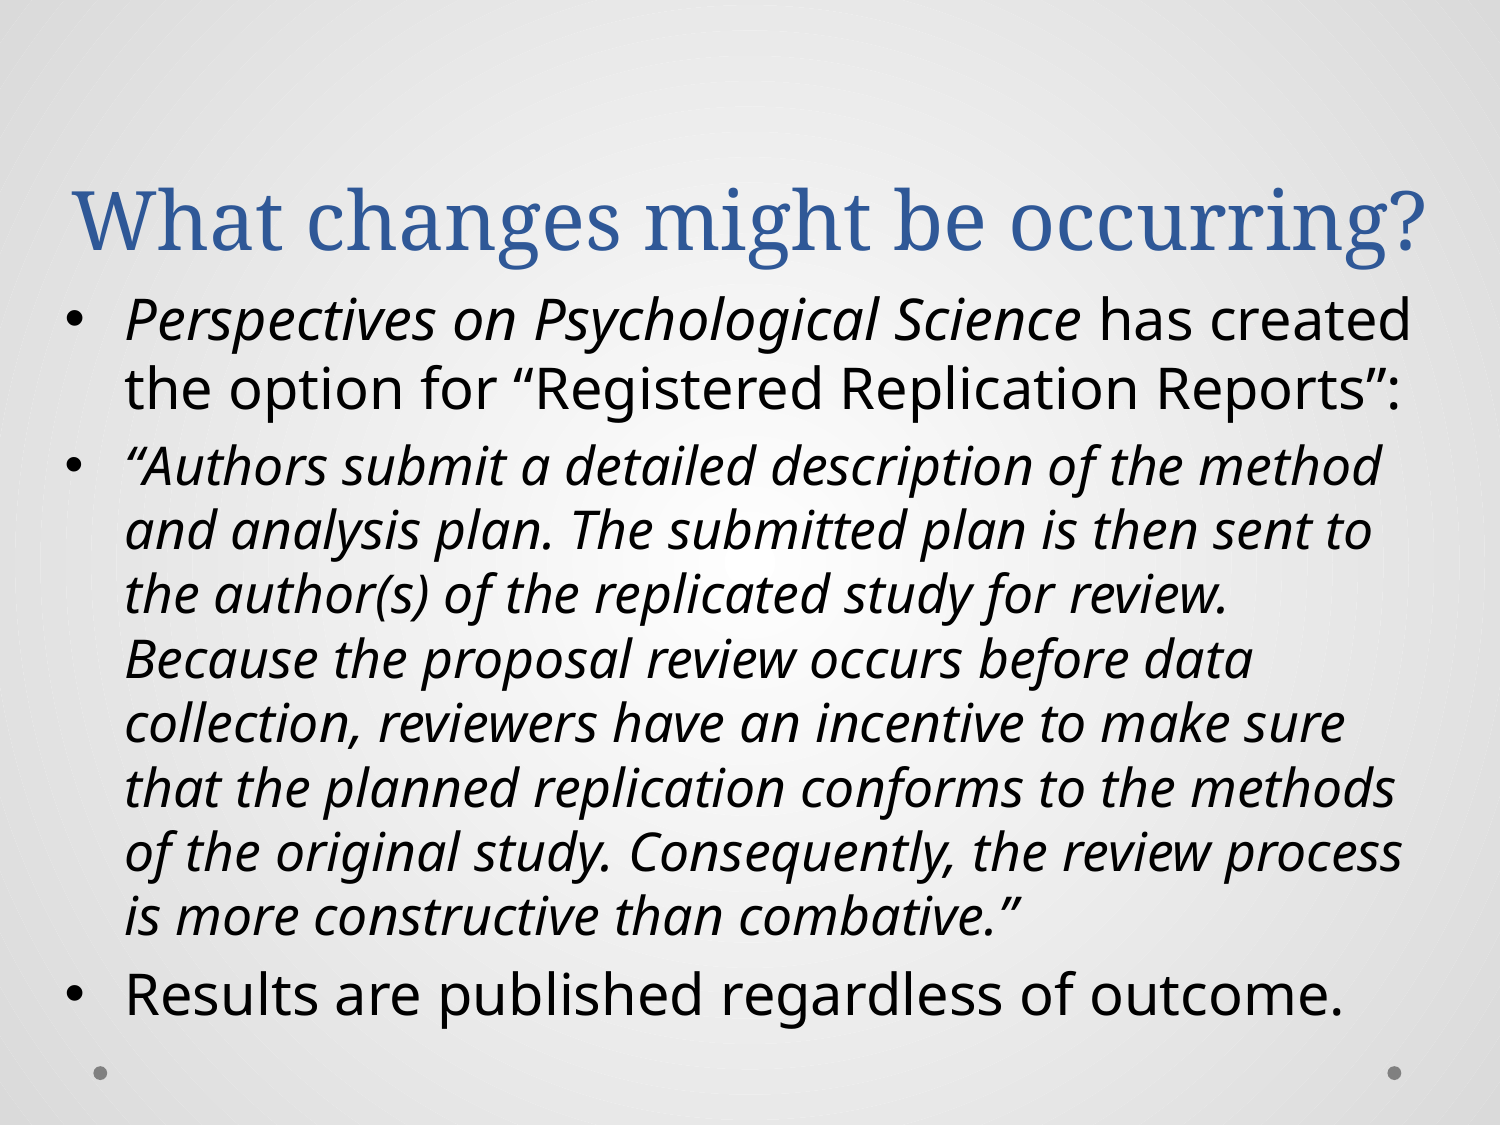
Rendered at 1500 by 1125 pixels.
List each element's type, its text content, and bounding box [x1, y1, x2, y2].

title What changes might be occurring? [49, 149, 1450, 275]
list Perspectives on Psychological Science has created the option for “Registered Replication Reports”: “Authors submit a detailed description of the method and analysis plan. The submitted plan is then sent to the author(s) of the replicated study for review. Because the proposal review occurs before data collection, reviewers have an incentive to make sure that the planned replication conforms to the methods of the original study. Consequently, the review process is more constructive than combative.” Results are published regardless of outcome. [49, 275, 1445, 1038]
